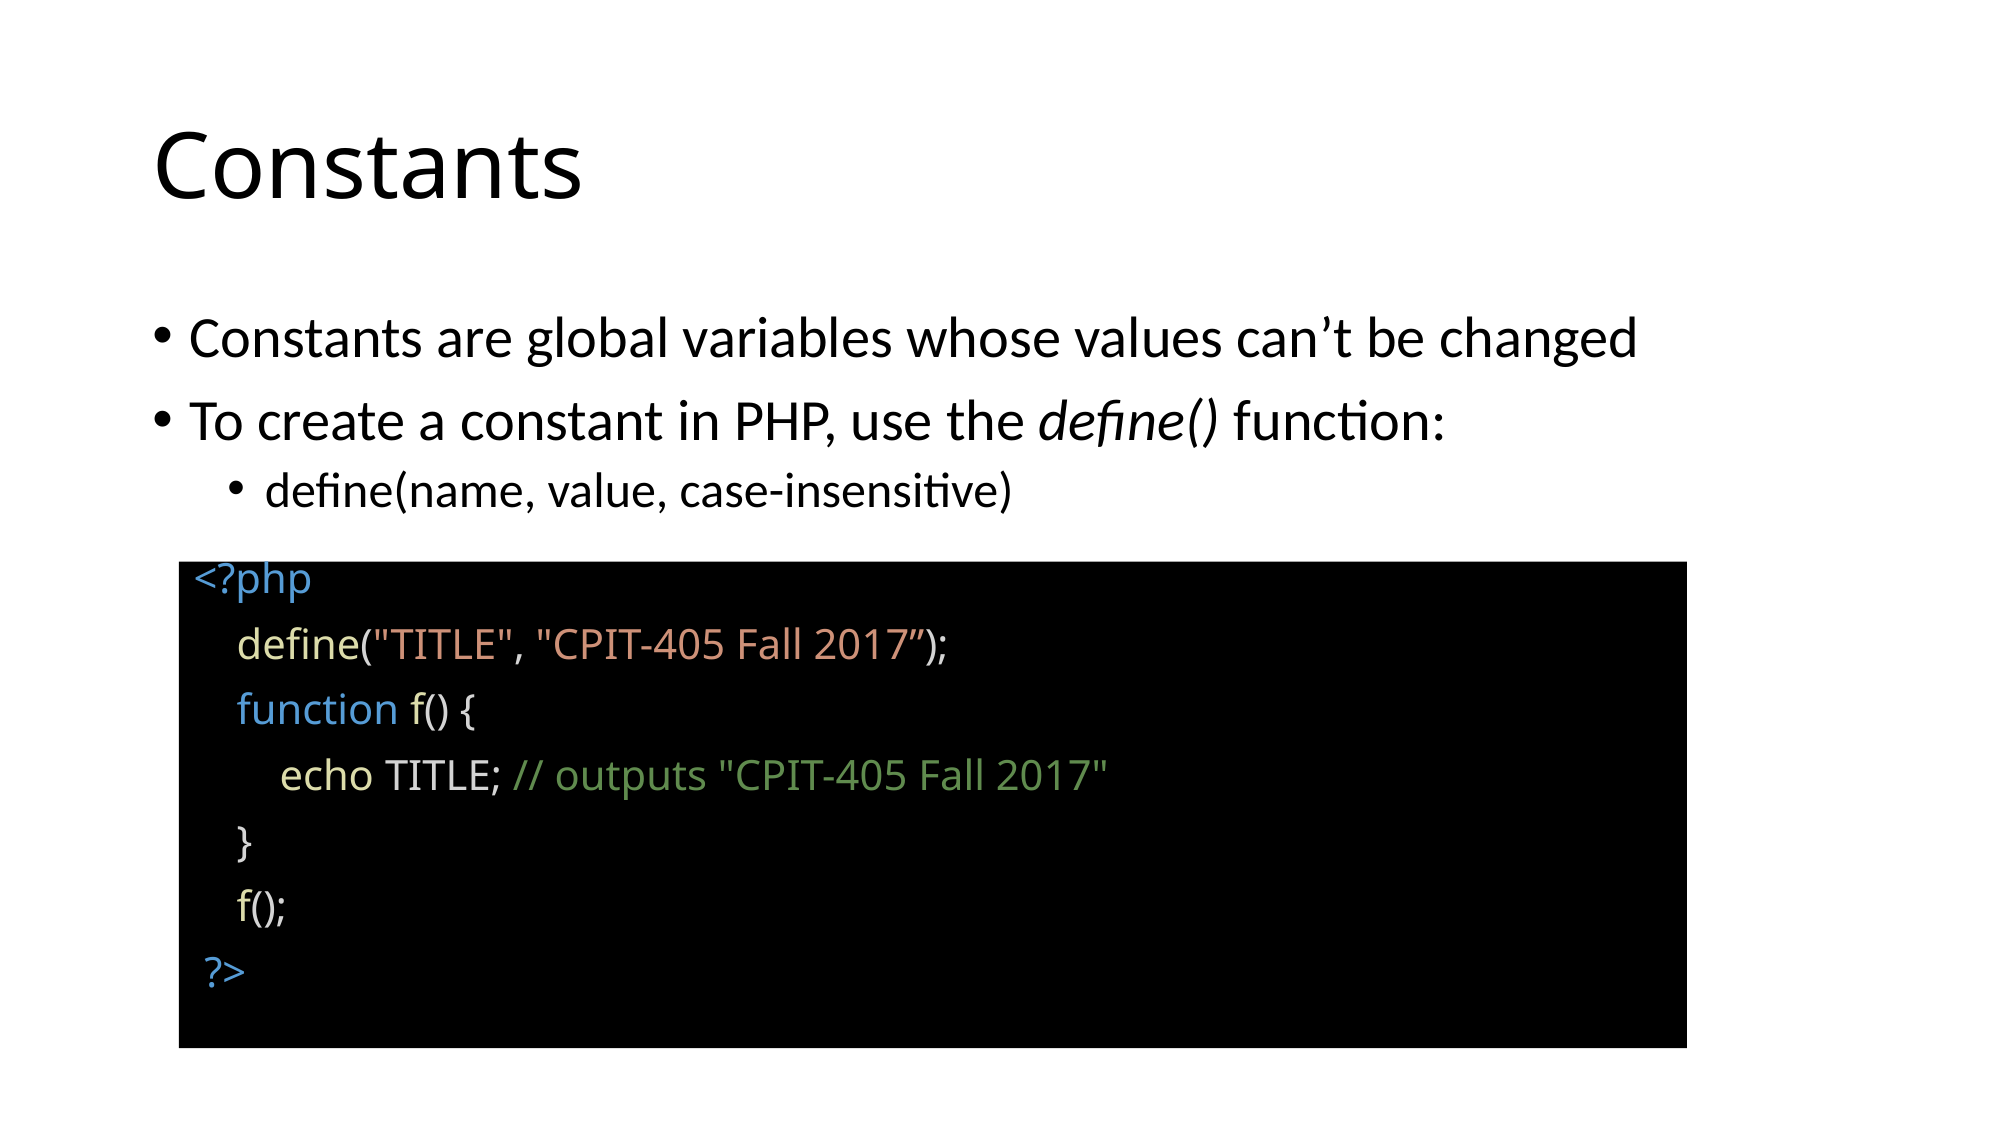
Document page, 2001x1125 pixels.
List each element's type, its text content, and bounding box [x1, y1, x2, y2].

text_box <?php define("TITLE", "CPIT-405 Fall 2017”); function f() { echo TITLE; // outputs "CPIT-405 Fall 2017" } f(); ?> [178, 561, 1687, 1049]
list Constants are global variables whose values can’t be changed To create a constant in PHP, use the define() function: define(name, value, case-insensitive) [137, 299, 1863, 1014]
title Constants [137, 59, 1863, 278]
